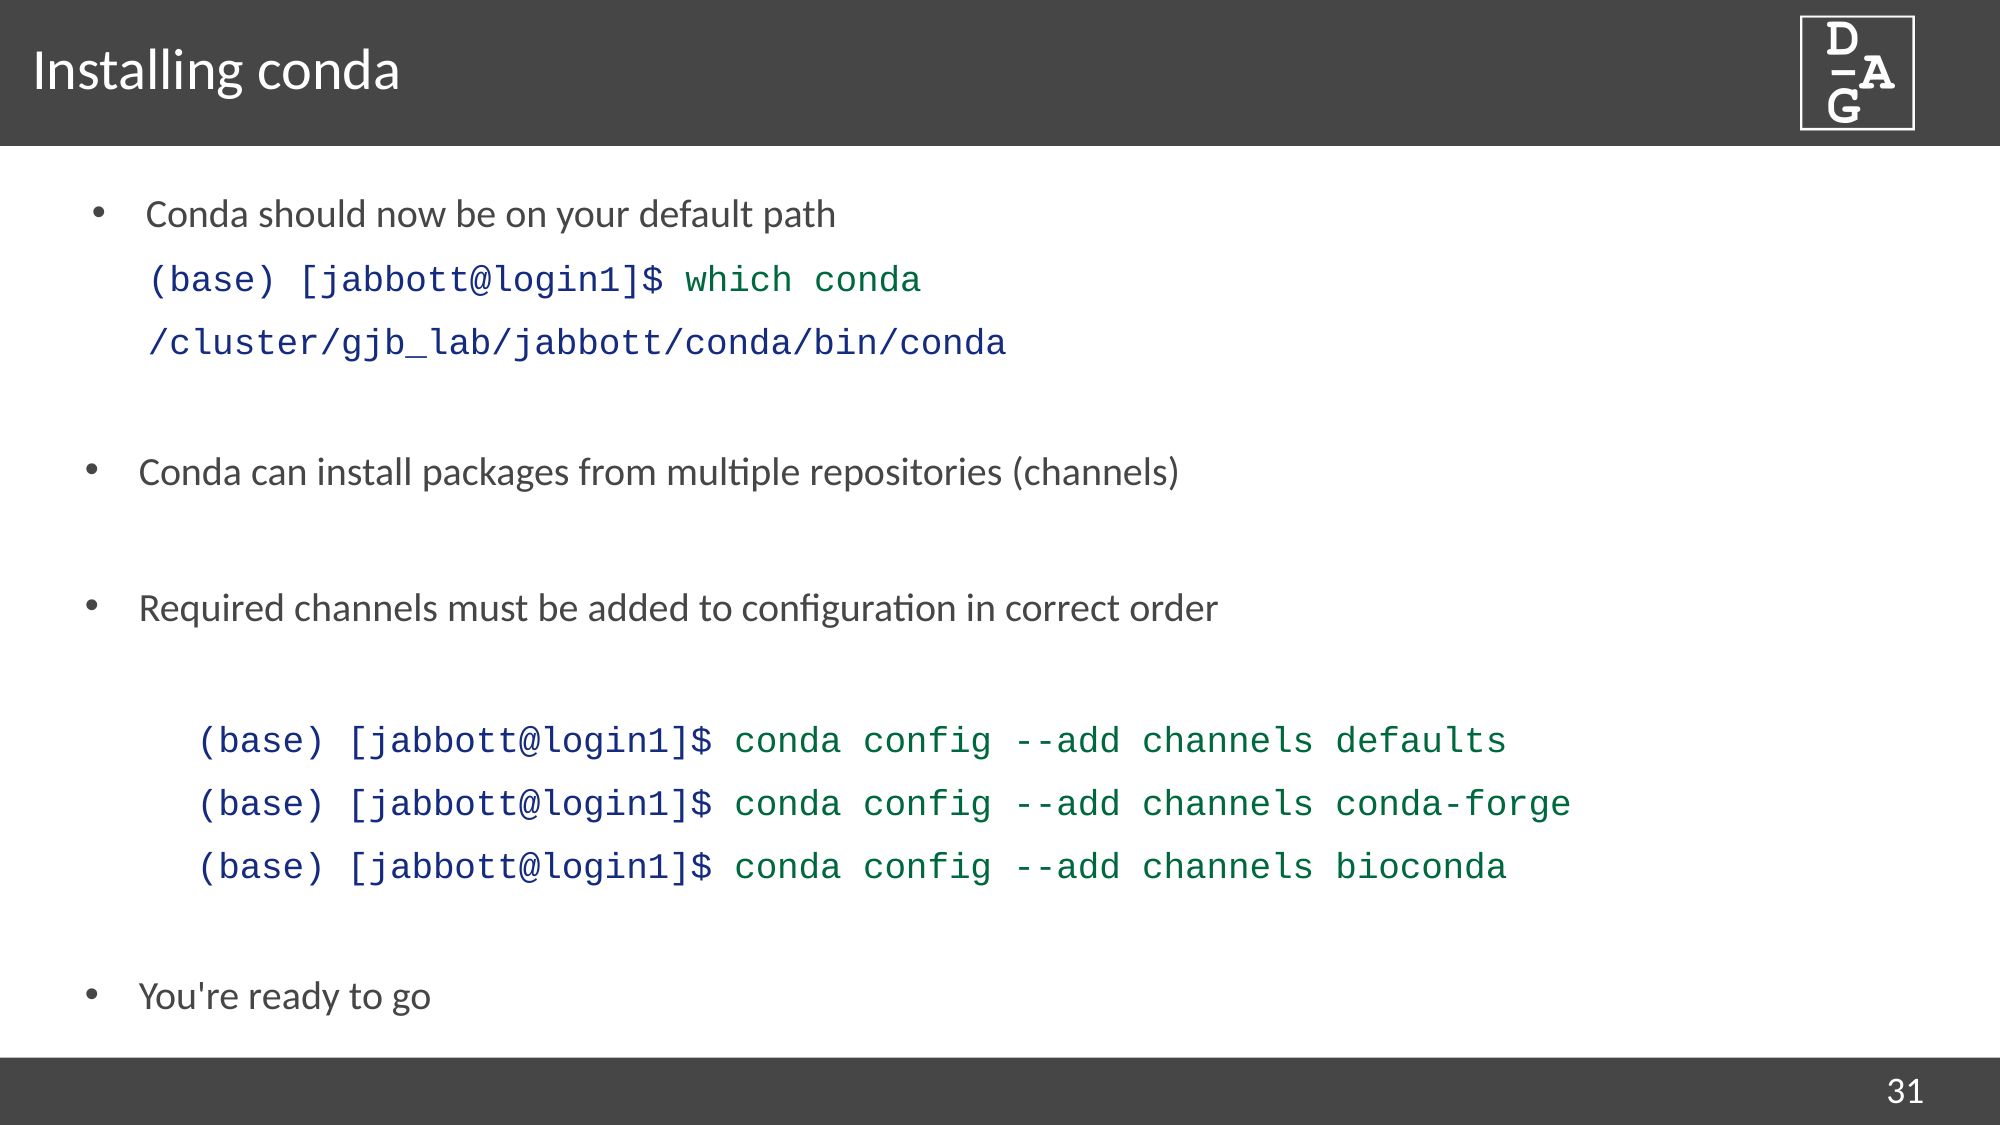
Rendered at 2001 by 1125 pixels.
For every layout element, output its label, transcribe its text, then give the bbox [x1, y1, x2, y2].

slide_number 31 [1871, 1058, 1978, 1096]
picture [1800, 15, 1916, 131]
list Conda should now be on your default path (base) [jabbott@login1]$ which conda /cluster/gjb_lab/jabbott/conda/bin/conda Conda can install packages from multiple repositories (channels) Required channels must be added to configuration in correct order (base) [jabbott@login1]$ conda config --add channels defaults (base) [jabbott@login1]$ conda config --add channels conda-forge (base) [jabbott@login1]$ conda config --add channels bioconda You're ready to go [84, 180, 1916, 1031]
title Installing conda [32, 24, 1760, 122]
